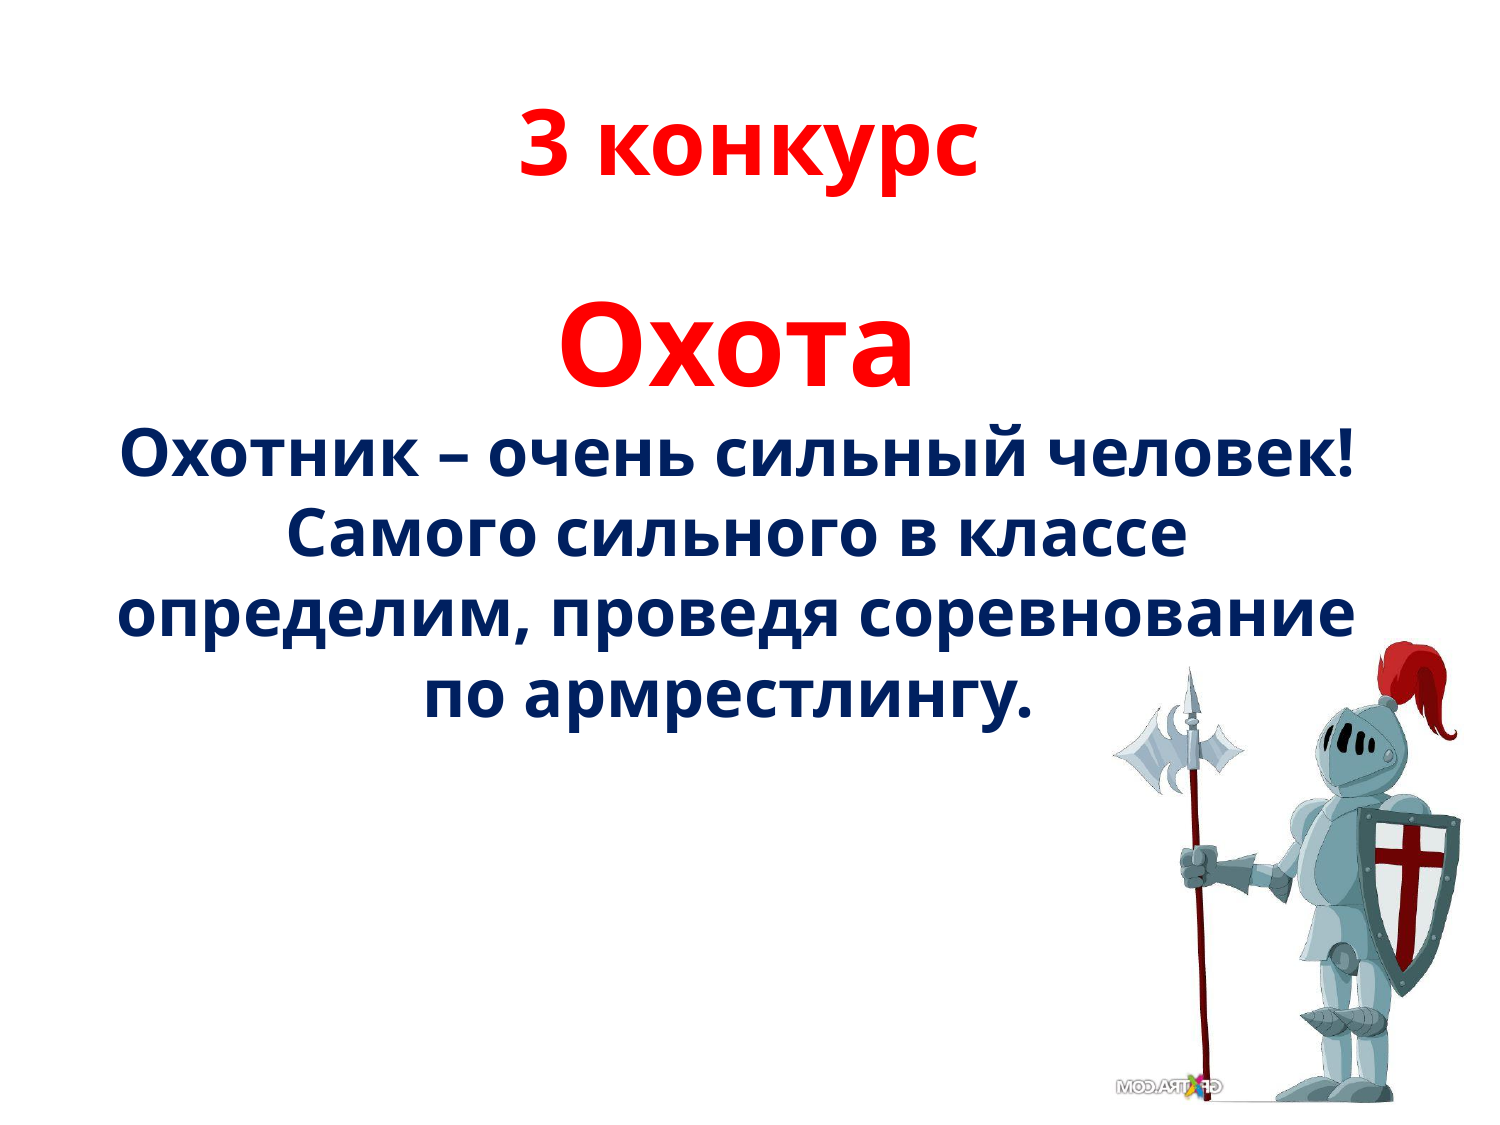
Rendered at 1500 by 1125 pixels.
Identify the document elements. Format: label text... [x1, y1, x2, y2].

picture [1109, 638, 1464, 1106]
title 3 конкурс [75, 45, 1425, 233]
list Охота Охотник – очень сильный человек! Самого сильного в классе определим, проведя соревнование по армрестлингу. [75, 262, 1400, 1005]
